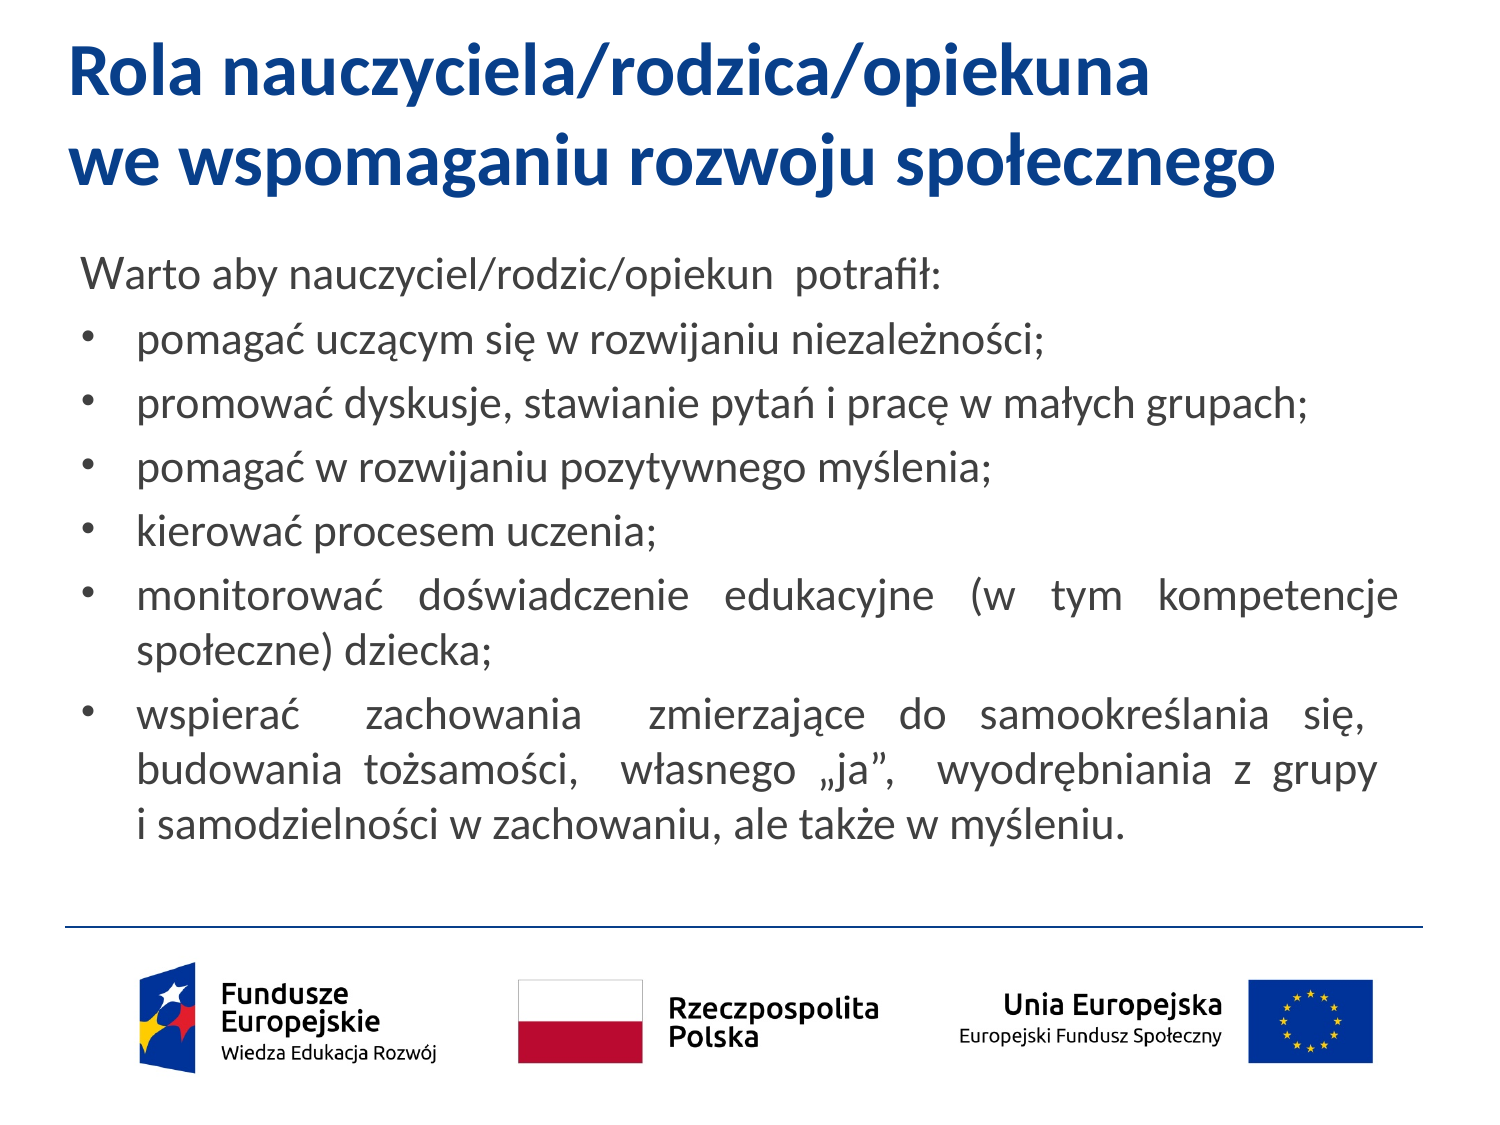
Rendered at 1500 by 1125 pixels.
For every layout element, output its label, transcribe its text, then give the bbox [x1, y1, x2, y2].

picture [112, 934, 1400, 1101]
list Warto aby nauczyciel/rodzic/opiekun potrafił: pomagać uczącym się w rozwijaniu niezależności; promować dyskusje, stawianie pytań i pracę w małych grupach; pomagać w rozwijaniu pozytywnego myślenia; kierować procesem uczenia; monitorować doświadczenie edukacyjne (w tym kompetencje społeczne) dziecka; wspierać zachowania zmierzające do samookreślania się, budowania tożsamości, własnego „ja”, wyodrębniania z grupy i samodzielności w zachowaniu, ale także w myśleniu. [64, 231, 1415, 831]
title Rola nauczyciela/rodzica/opiekuna we wspomaganiu rozwoju społecznego [53, 0, 1404, 209]
